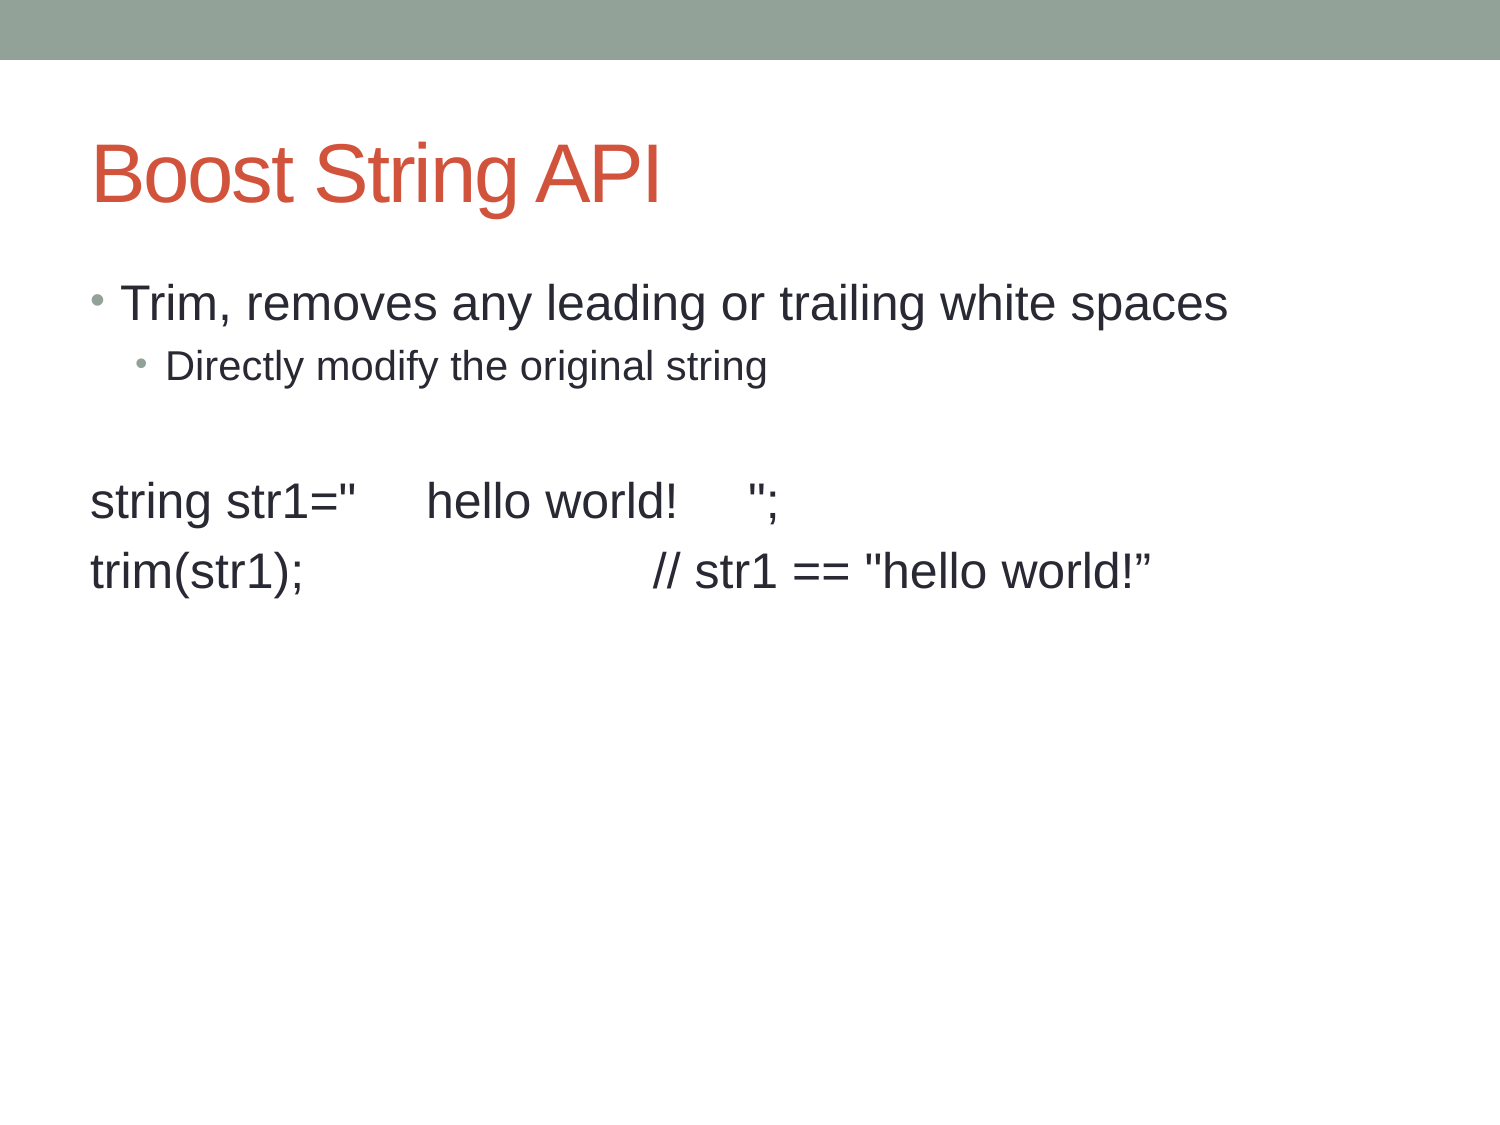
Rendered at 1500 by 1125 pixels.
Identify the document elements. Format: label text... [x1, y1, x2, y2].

list Trim, removes any leading or trailing white spaces Directly modify the original string string str1=" hello world! "; trim(str1); // str1 == "hello world!” [75, 262, 1425, 1063]
title Boost String API [75, 87, 1425, 250]
